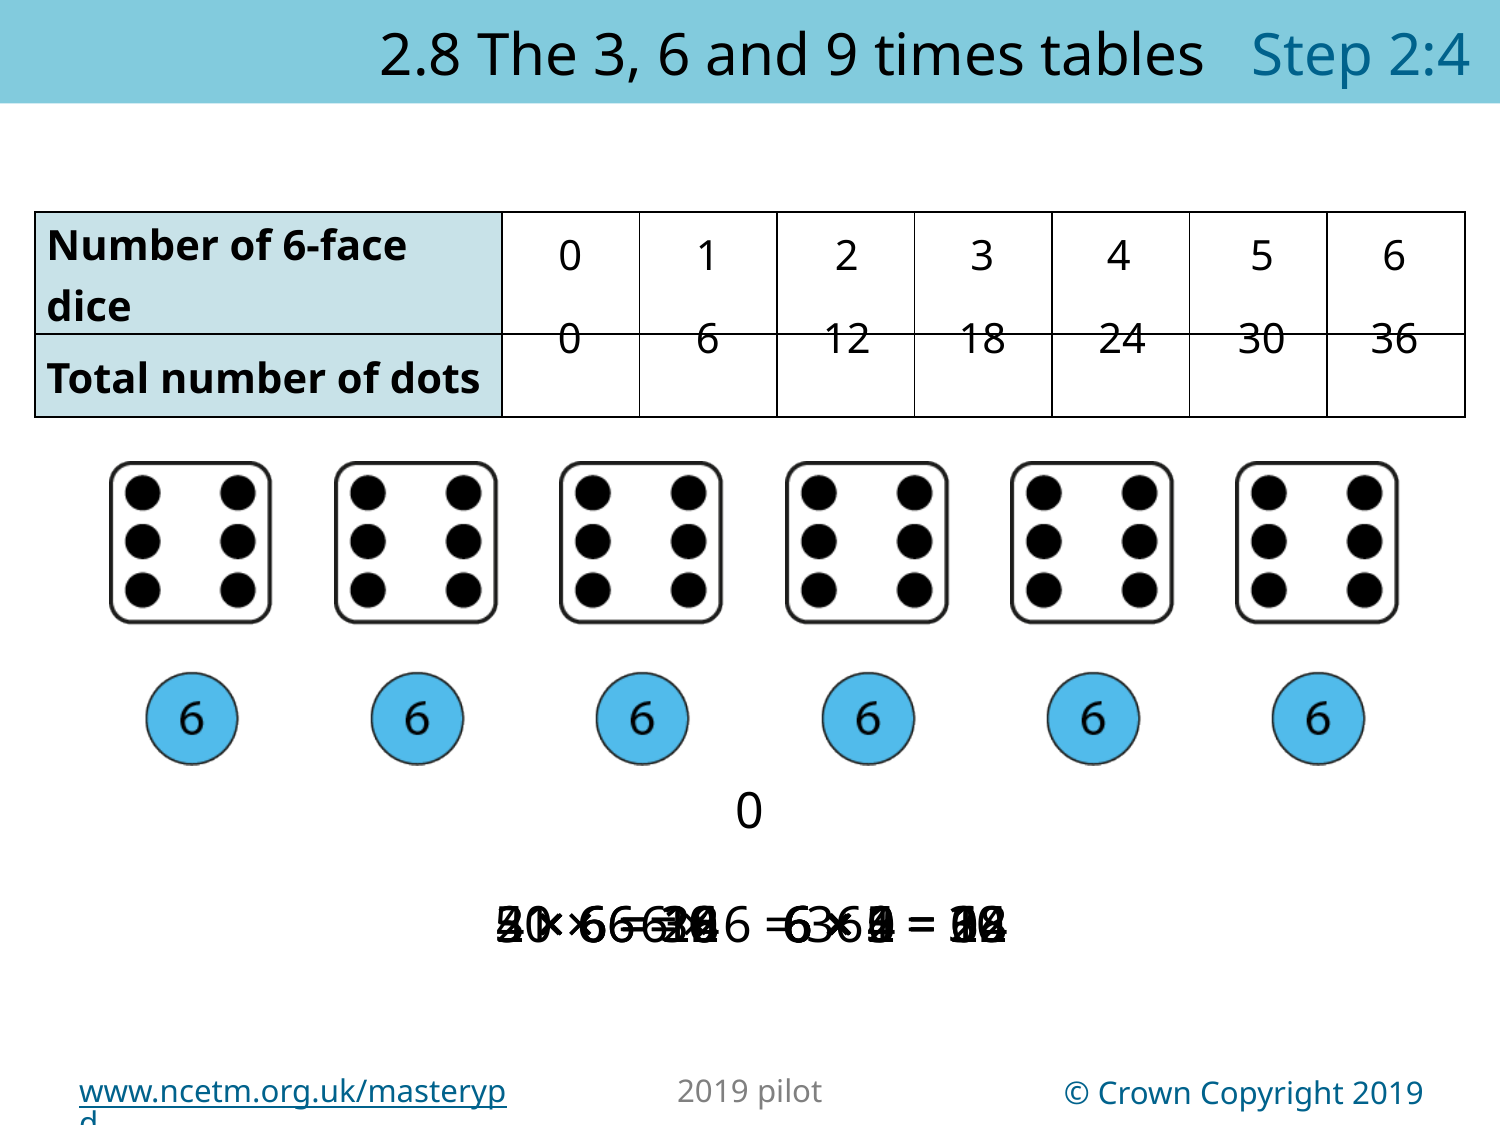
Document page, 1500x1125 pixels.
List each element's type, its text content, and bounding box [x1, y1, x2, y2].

text_box 0 [543, 221, 598, 287]
table_cell [1328, 335, 1464, 416]
table_header [640, 213, 776, 333]
picture [1010, 461, 1185, 767]
table_cell [778, 335, 914, 416]
table_header [915, 213, 1051, 333]
text_box 24 [1083, 304, 1162, 370]
text_box 12 [807, 304, 886, 370]
text_box 0 [720, 770, 779, 846]
text_box 3 [955, 221, 1010, 287]
text_box 36 [1355, 304, 1434, 370]
table_cell [915, 335, 1051, 416]
table_cell [1053, 335, 1189, 416]
picture [784, 461, 960, 767]
picture [1235, 461, 1410, 767]
text_box 0 [542, 304, 597, 370]
picture [108, 461, 284, 767]
list 2.8 The 3, 6 and 9 times tables Step 2:4 [0, 0, 1500, 104]
table_header [1190, 213, 1326, 333]
picture [559, 461, 734, 767]
table_cell [1190, 335, 1326, 416]
text_box 18 [943, 304, 1022, 370]
text_box 6 [680, 304, 735, 370]
text_box 2 [819, 221, 874, 287]
text_box 4 [1091, 221, 1146, 287]
table_header Number of 6-face dice [36, 213, 501, 333]
picture [334, 461, 509, 767]
text_box 30 [1222, 304, 1301, 370]
table_cell Total number of dots [36, 335, 501, 416]
table_header [778, 213, 914, 333]
table_header [503, 213, 639, 333]
text_box 6 [1367, 221, 1422, 287]
text_box 5 [1234, 221, 1289, 287]
table_header [1053, 213, 1189, 333]
table_cell [503, 335, 639, 416]
text_box 1 [680, 221, 735, 287]
text_box 5 × 6 = 30 6 × 5 = 30 [479, 884, 1021, 960]
table_cell [640, 335, 776, 416]
table_header [1328, 213, 1464, 333]
